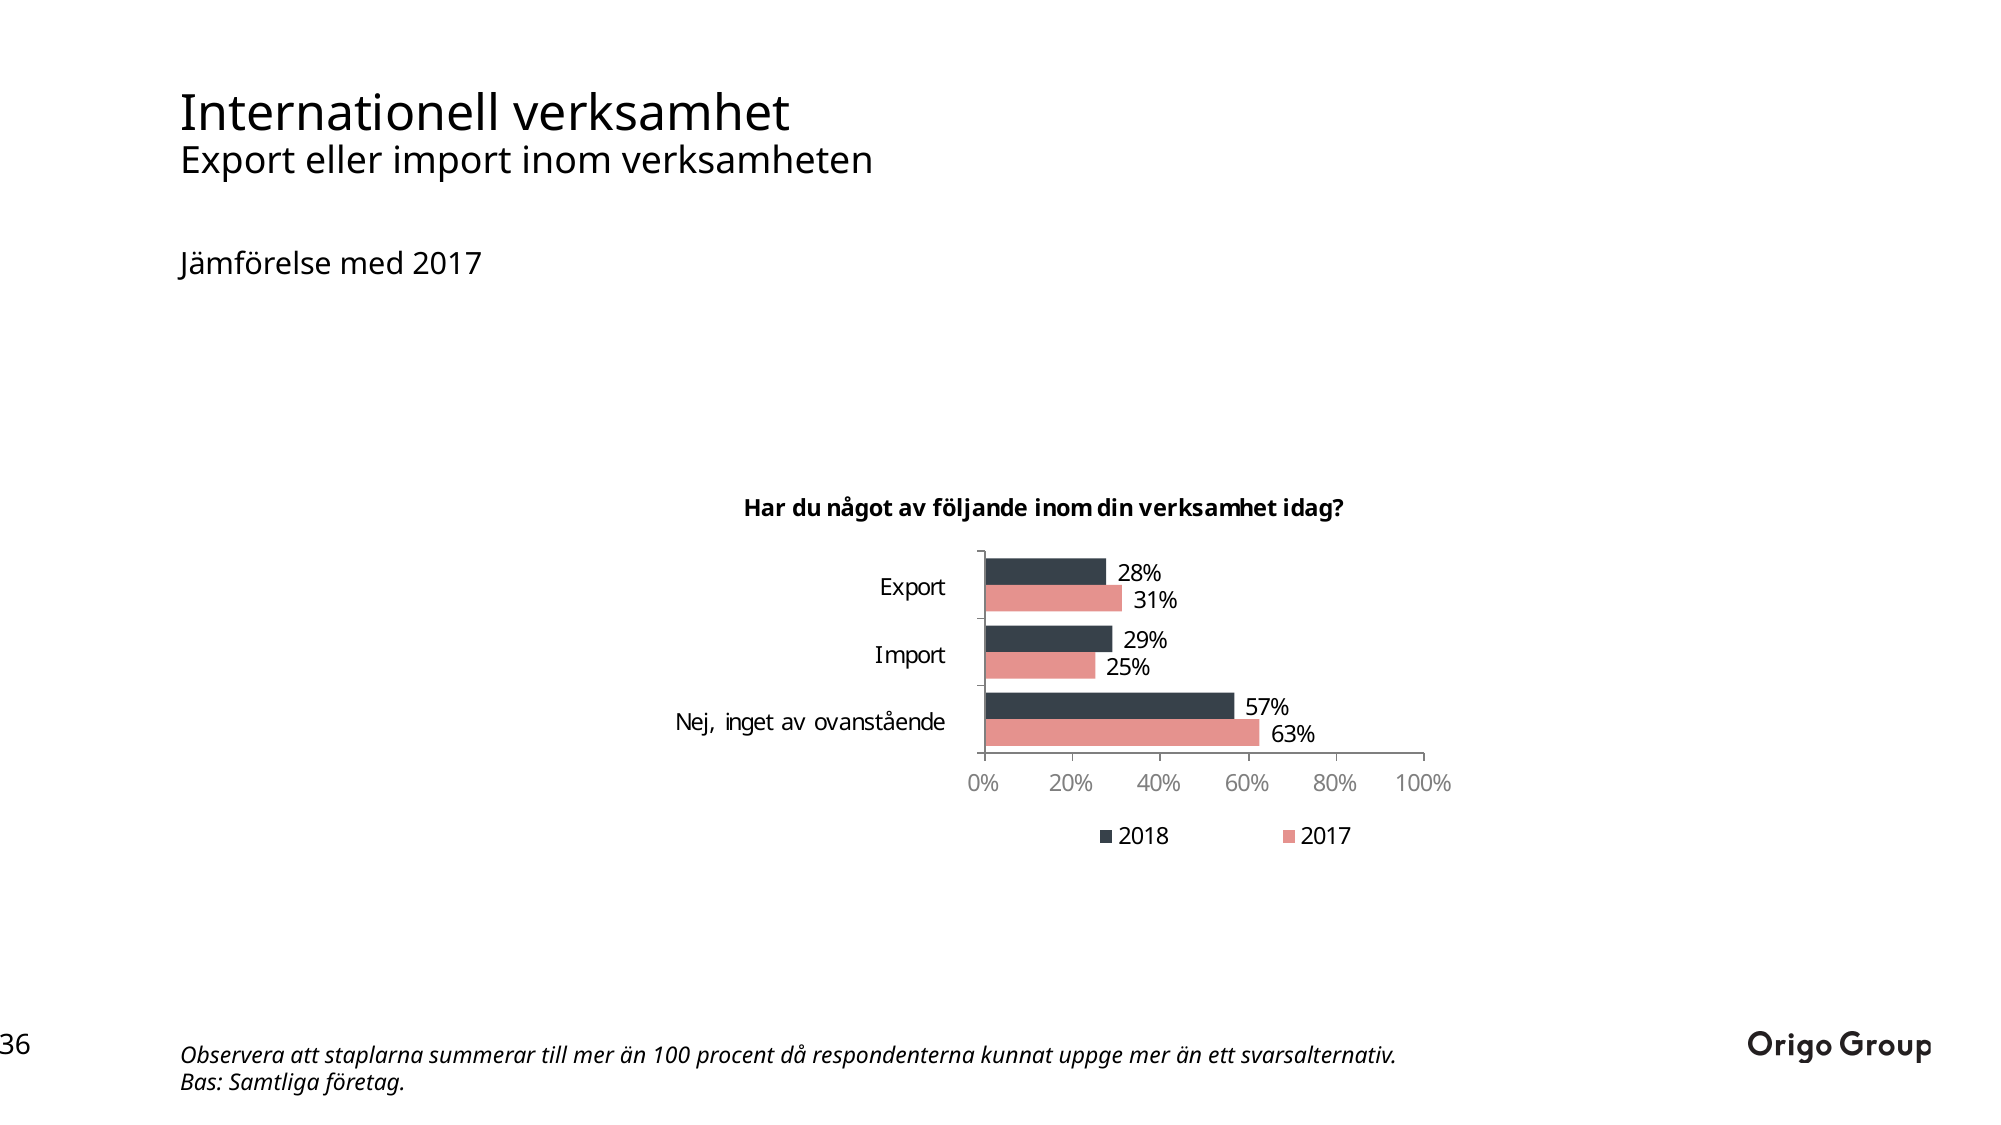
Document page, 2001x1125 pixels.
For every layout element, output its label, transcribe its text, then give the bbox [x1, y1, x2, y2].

text_box Observera att staplarna summerar till mer än 100 procent då respondenterna kunnat uppge mer än ett svarsalternativ. Bas: Samtliga företag. [165, 1033, 1549, 1069]
list Jämförelse med 2017 [165, 236, 1006, 1015]
picture [443, 458, 1557, 874]
title Internationell verksamhet Export eller import inom verksamheten [165, 94, 1006, 189]
